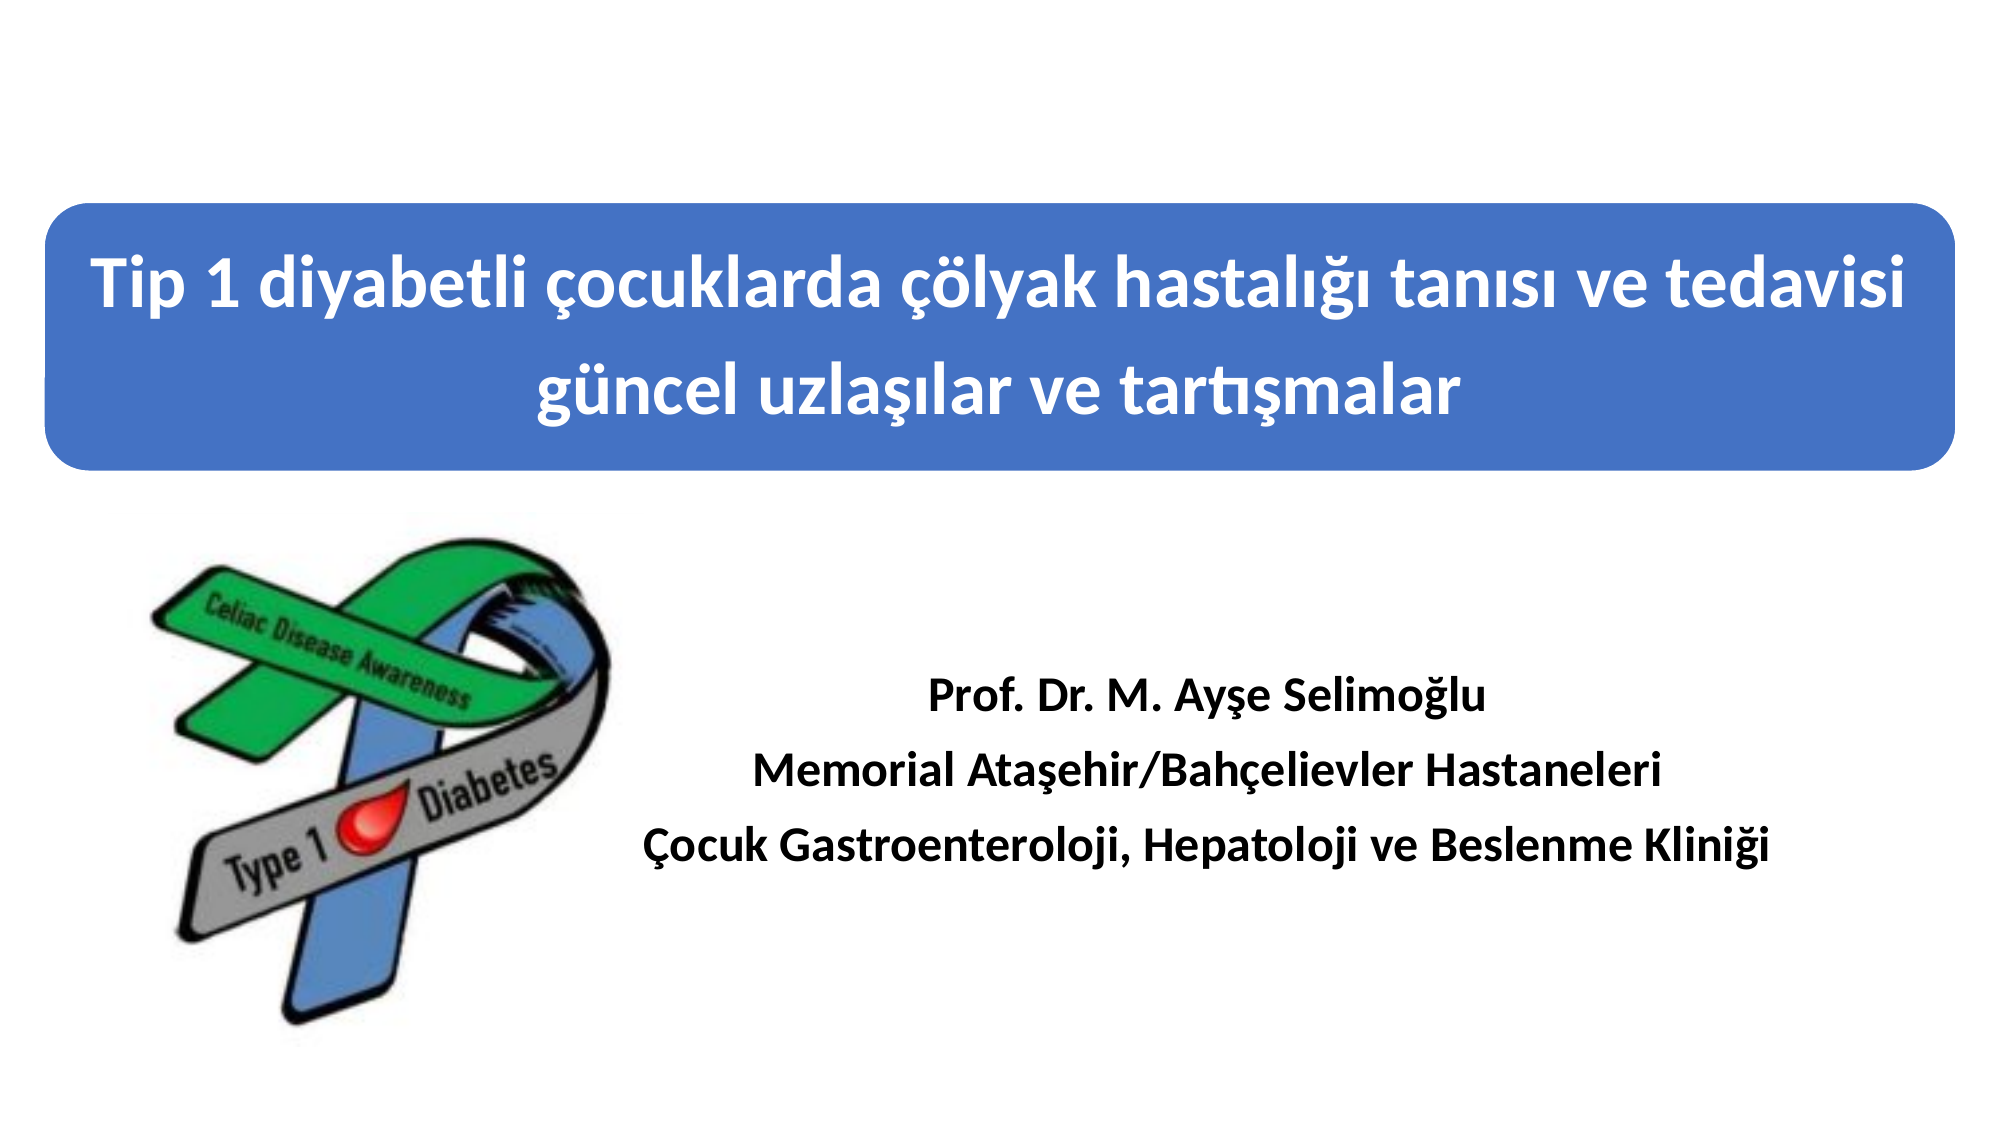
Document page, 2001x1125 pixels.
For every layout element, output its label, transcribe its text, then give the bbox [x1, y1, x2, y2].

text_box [43, 165, 1957, 509]
picture [108, 512, 644, 1047]
subtitle Prof. Dr. M. Ayşe Selimoğlu Memorial Ataşehir/Bahçelievler Hastaneleri Çocuk Gastroenteroloji, Hepatoloji ve Beslenme Kliniği [644, 661, 1958, 933]
